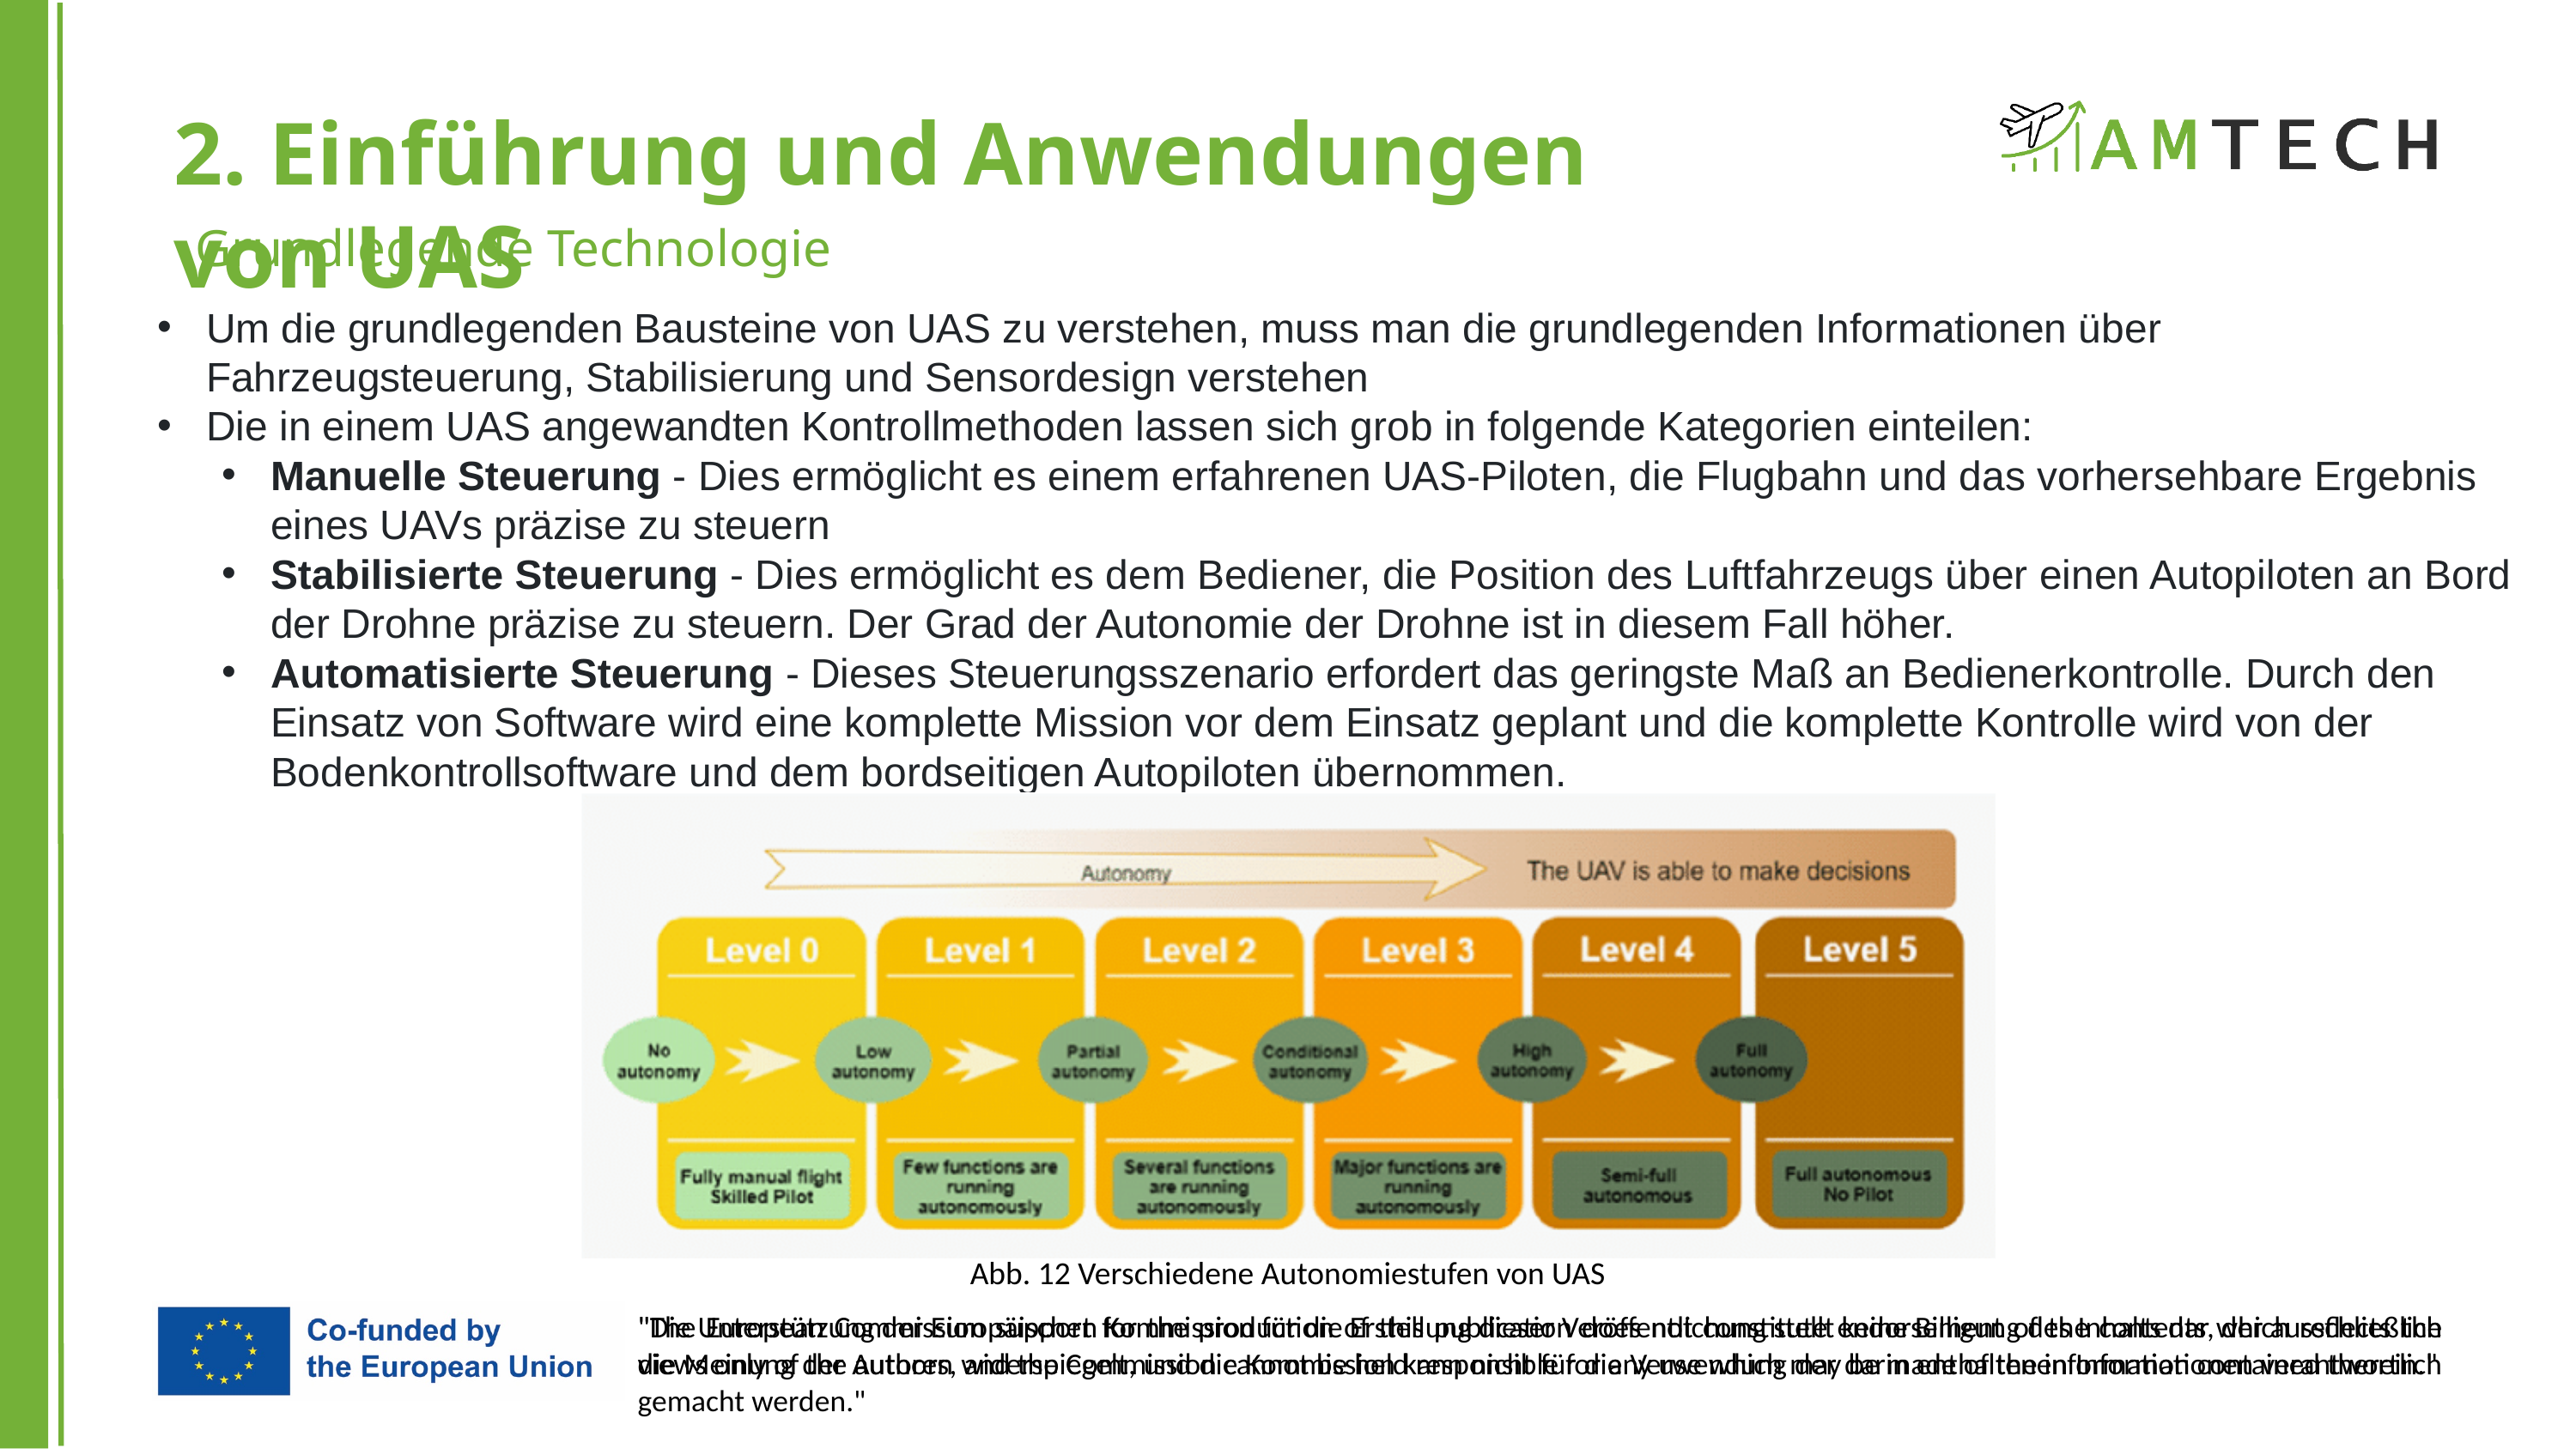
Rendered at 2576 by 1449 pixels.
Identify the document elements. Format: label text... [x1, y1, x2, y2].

picture [580, 792, 1996, 1259]
text_box Grundlegende Technologie [182, 209, 1597, 283]
text_box Um die grundlegenden Bausteine von UAS zu verstehen, muss man die grundlegenden Informationen über Fahrzeugsteuerung, Stabilisierung und Sensordesign verstehen Die in einem UAS angewandten Kontrollmethoden lassen sich grob in folgende Kategorien einteilen: Manuelle Steuerung - Dies ermöglicht es einem erfahrenen UAS-Piloten, die Flugbahn und das vorhersehbare Ergebnis eines UAVs präzise zu steuern Stabilisierte Steuerung - Dies ermöglicht es dem Bediener, die Position des Luftfahrzeugs über einen Autopiloten an Bord der Drohne präzise zu steuern. Der Grad der Autonomie der Drohne ist in diesem Fall höher. Automatisierte Steuerung - Dieses Steuerungsszenario erfordert das geringste Maß an Bedienerkontrolle. Durch den Einsatz von Software wird eine komplette Mission vor dem Einsatz geplant und die komplette Kontrolle wird von der Bodenkontrollsoftware und dem bordseitigen Autopiloten übernommen. [144, 294, 2533, 900]
picture [1993, 91, 2458, 179]
text_box Abb. 12 Verschiedene Autonomiestufen von UAS [756, 1269, 1820, 1298]
text_box 2. Einführung und Anwendungen von UAS [161, 92, 1771, 294]
picture [152, 1301, 625, 1401]
